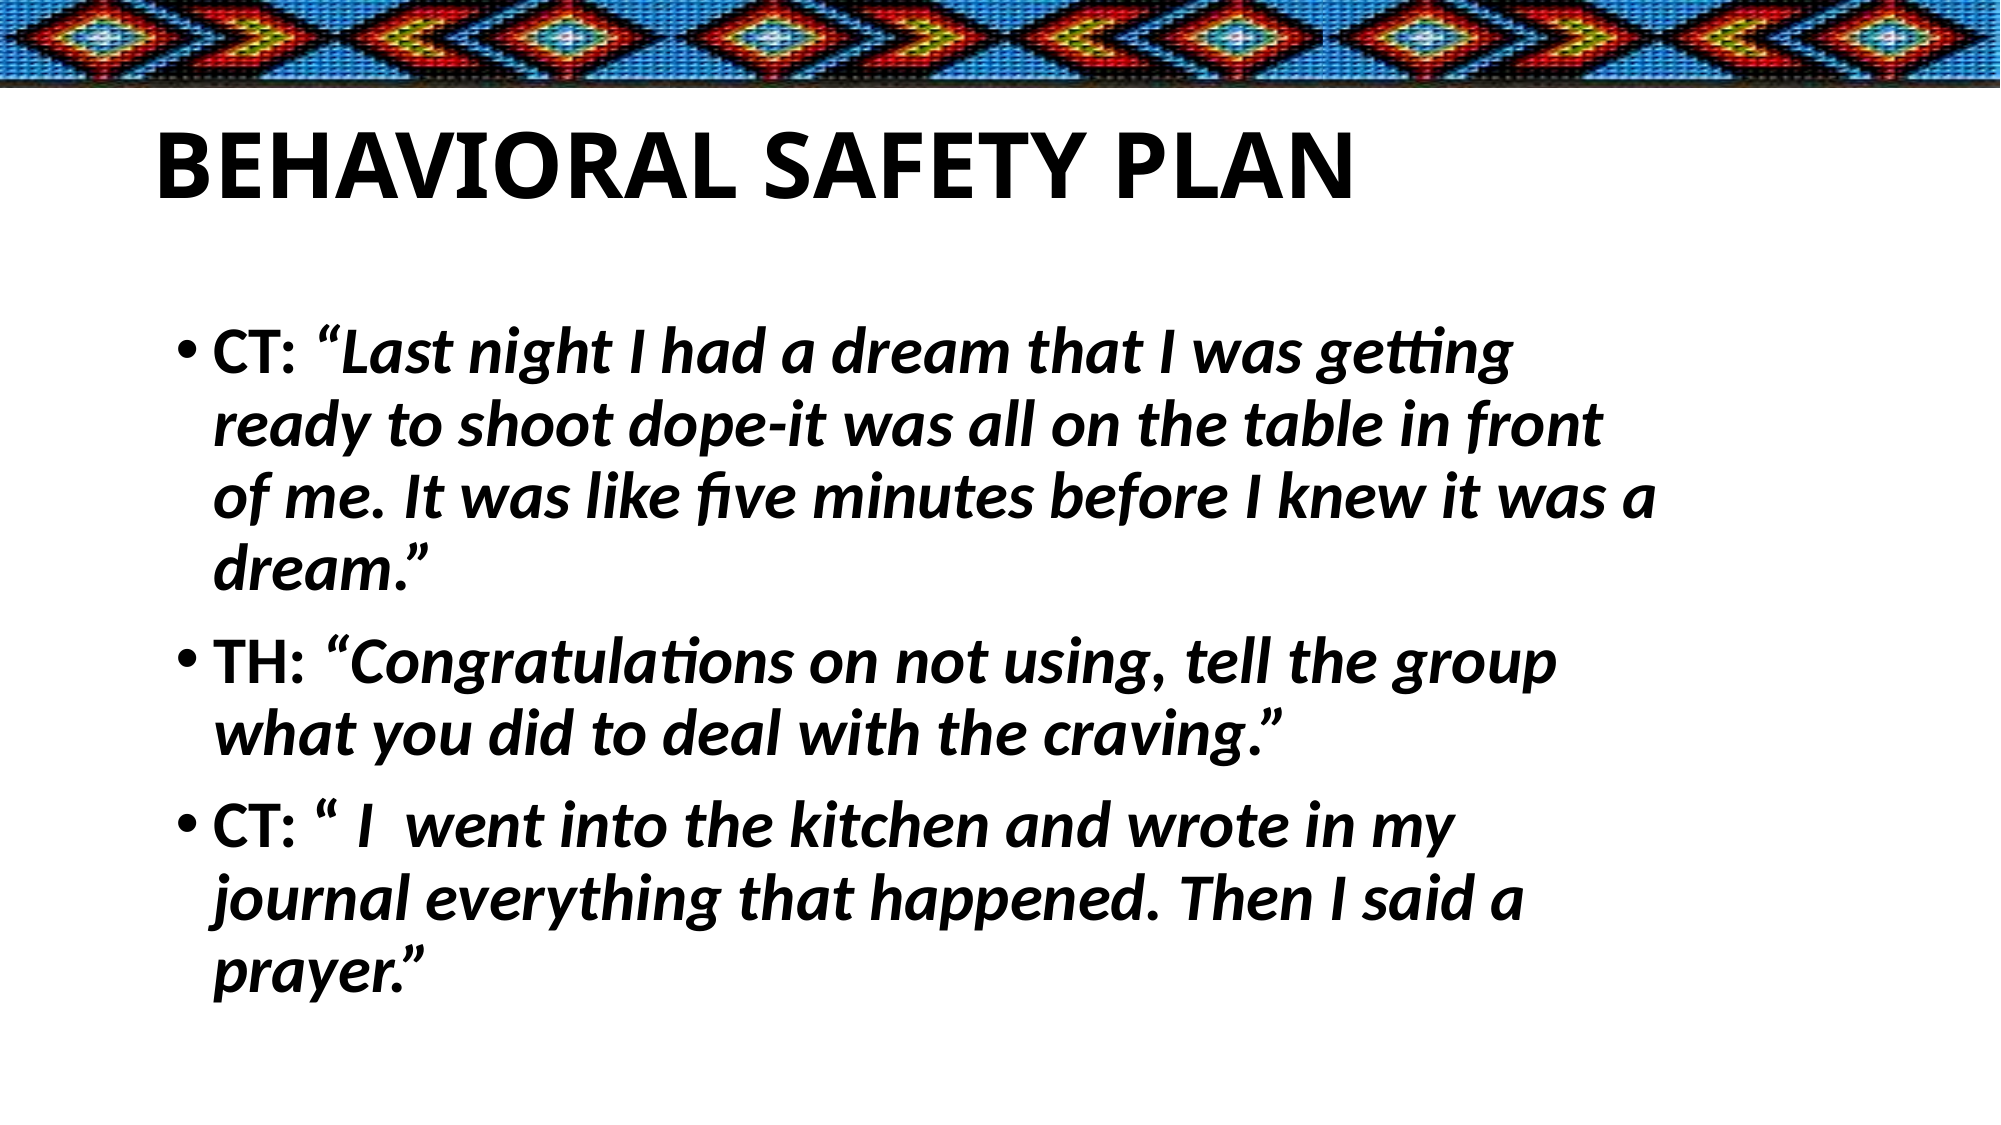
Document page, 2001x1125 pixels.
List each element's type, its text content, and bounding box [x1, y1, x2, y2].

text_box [0, 0, 2000, 88]
title BEHAVIORAL SAFETY PLAN [137, 88, 1863, 278]
list CT: “Last night I had a dream that I was getting ready to shoot dope-it was all on the table in front of me. It was like five minutes before I knew it was a dream.” TH: “Congratulations on not using, tell the group what you did to deal with the craving.” CT: “ I went into the kitchen and wrote in my journal everything that happened. Then I said a prayer.” [160, 308, 1675, 1059]
